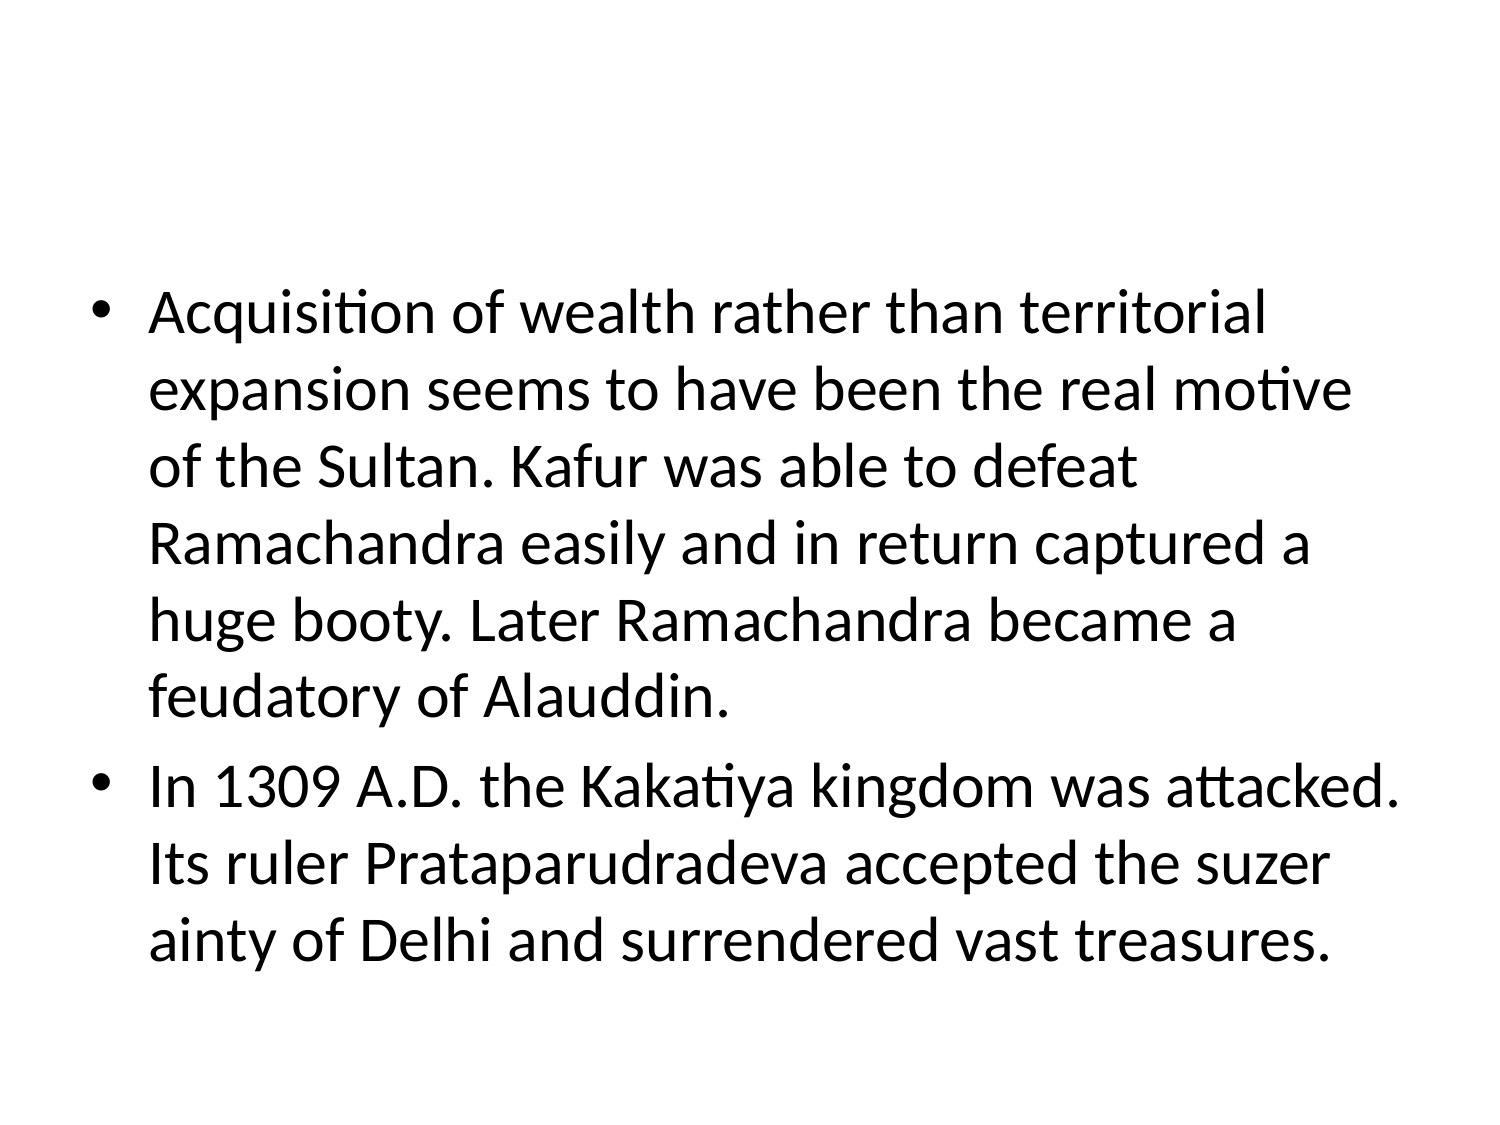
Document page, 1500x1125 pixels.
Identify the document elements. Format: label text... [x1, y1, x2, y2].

list Acquisition of wealth rather than territorial expansion seems to have been the real motive of the Sultan. Kafur was able to defeat Ramachandra easily and in return captured a huge booty. Later Ramachandra became a feudatory of Alauddin. In 1309 A.D. the Kakatiya kingdom was attacked. Its ruler Prataparudradeva accepted the suzer­ainty of Delhi and surrendered vast treasures. [75, 262, 1425, 1005]
